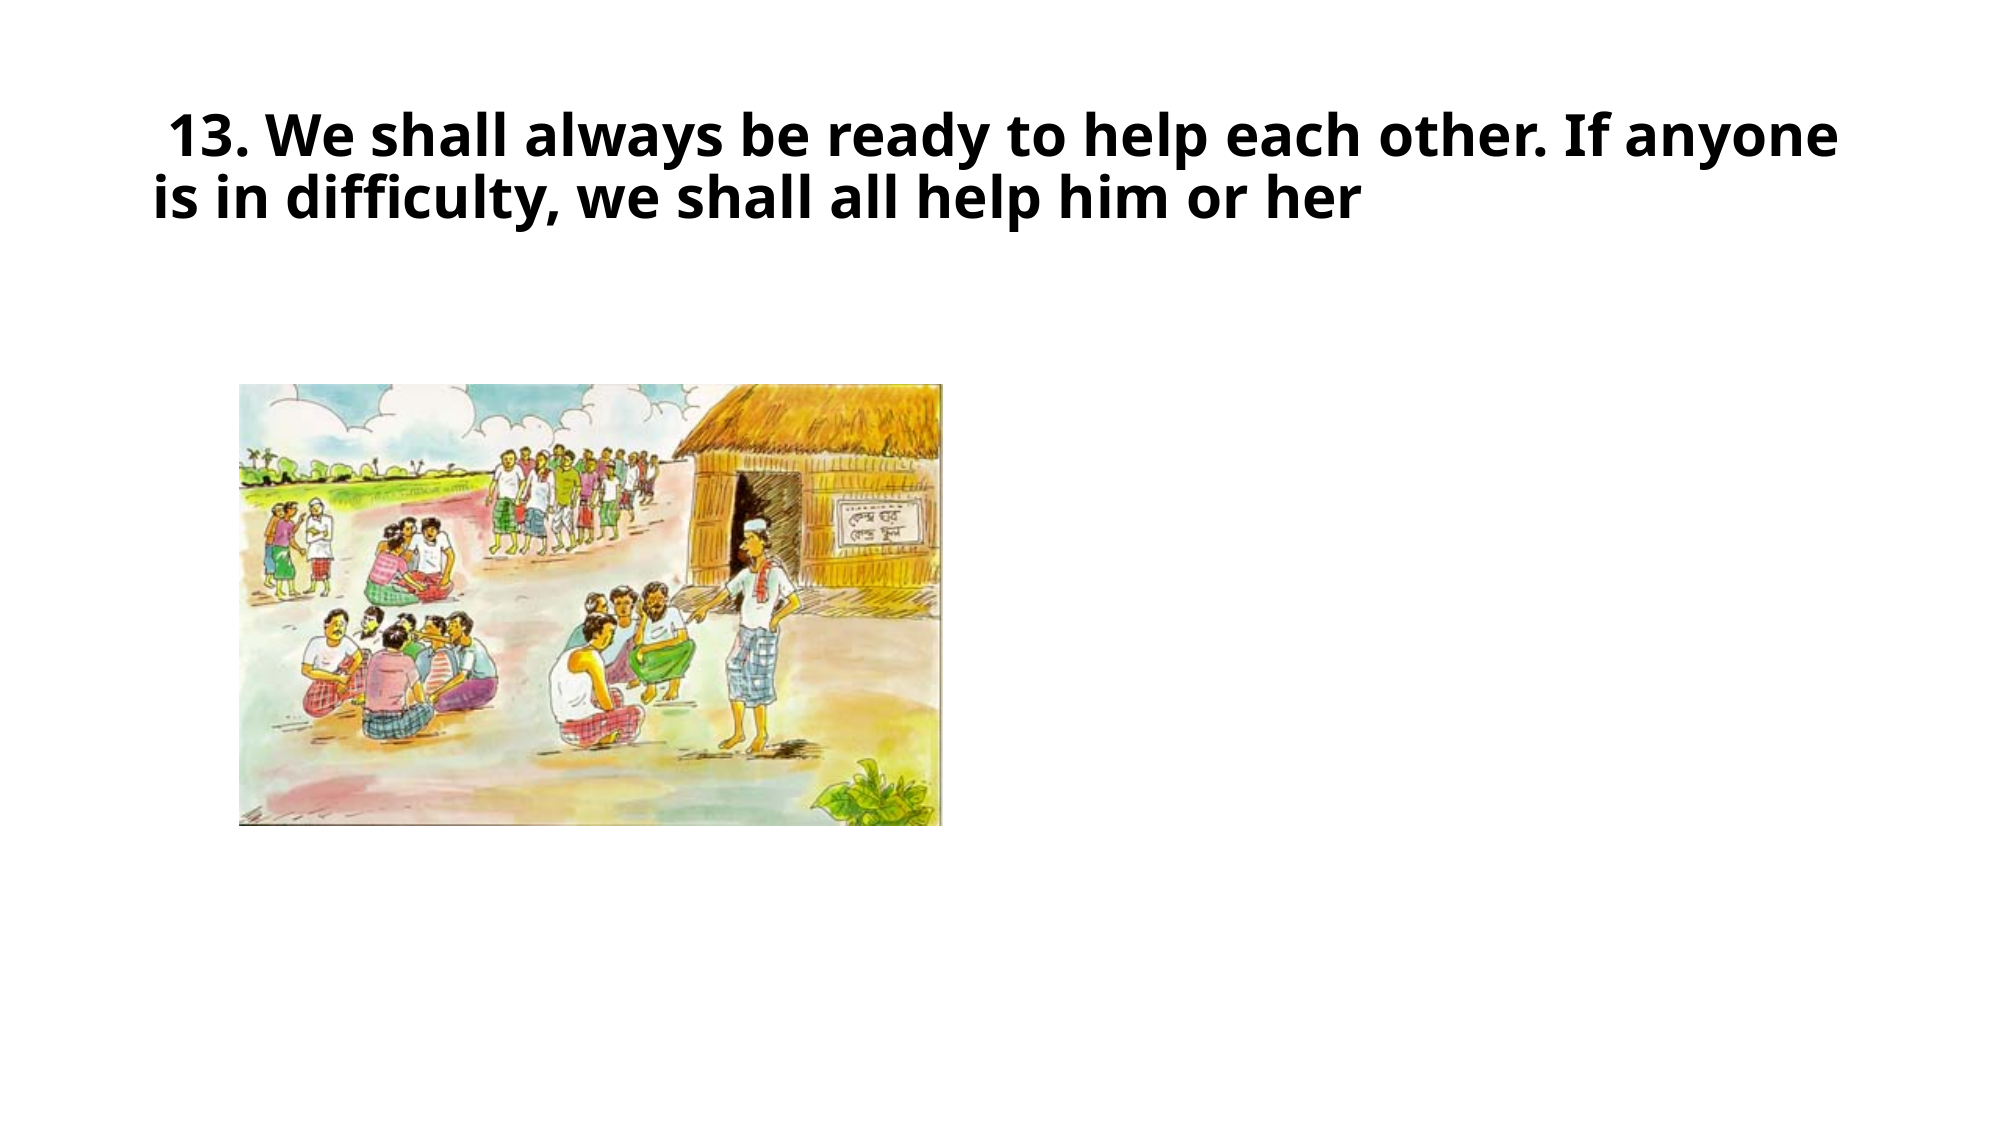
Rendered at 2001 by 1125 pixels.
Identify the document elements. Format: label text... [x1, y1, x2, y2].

title 13. We shall always be ready to help each other. If anyone is in difficulty, we shall all help him or her [137, 59, 1863, 278]
picture [239, 384, 943, 826]
